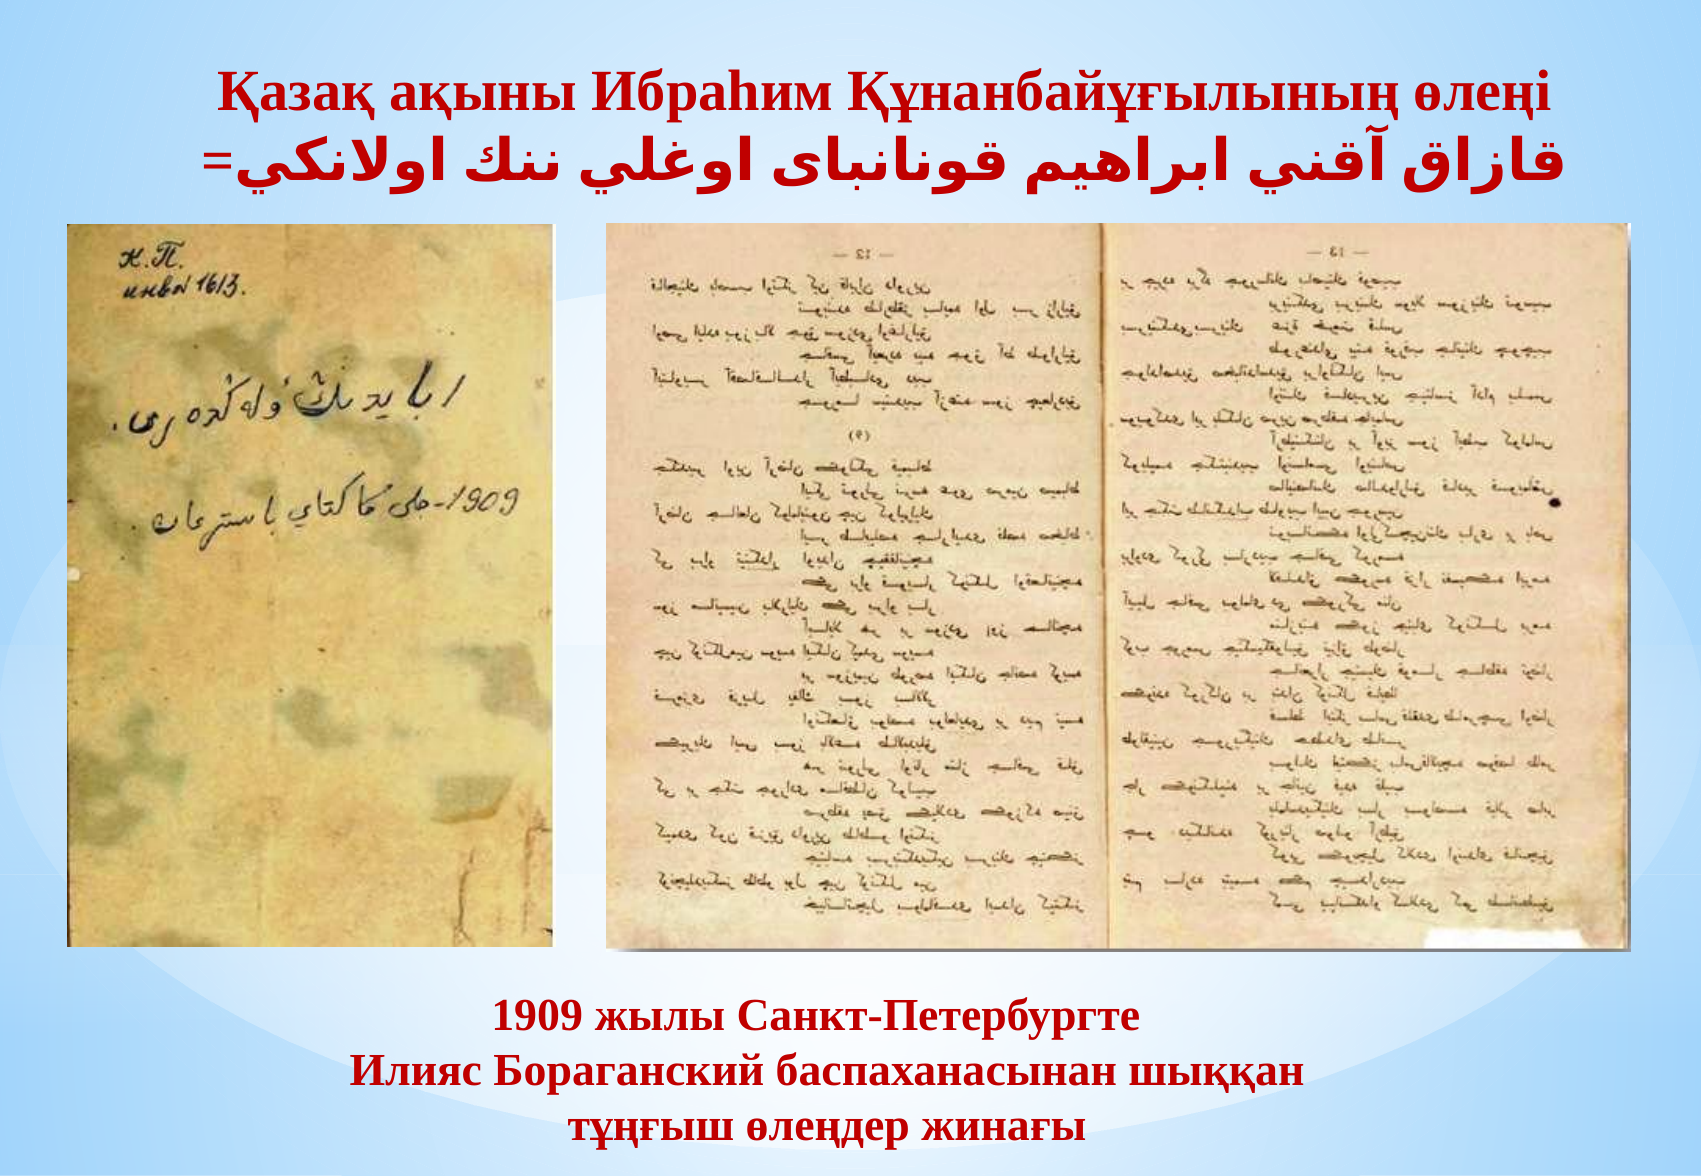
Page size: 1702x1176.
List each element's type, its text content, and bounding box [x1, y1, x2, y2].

picture [606, 223, 1631, 952]
text_box Қазақ ақыны Ибраһим Құнанбайұғылының өлеңі =قازاق آقني ابراهيم قونانباى اوغلي ننك اولانكي [153, 44, 1631, 199]
text_box 1909 жылы Санкт-Петербургте Илияс Бораганский баспаханасынан шыққан тұңғыш өлеңдер жинағы [260, 977, 1394, 1158]
picture [67, 224, 556, 947]
